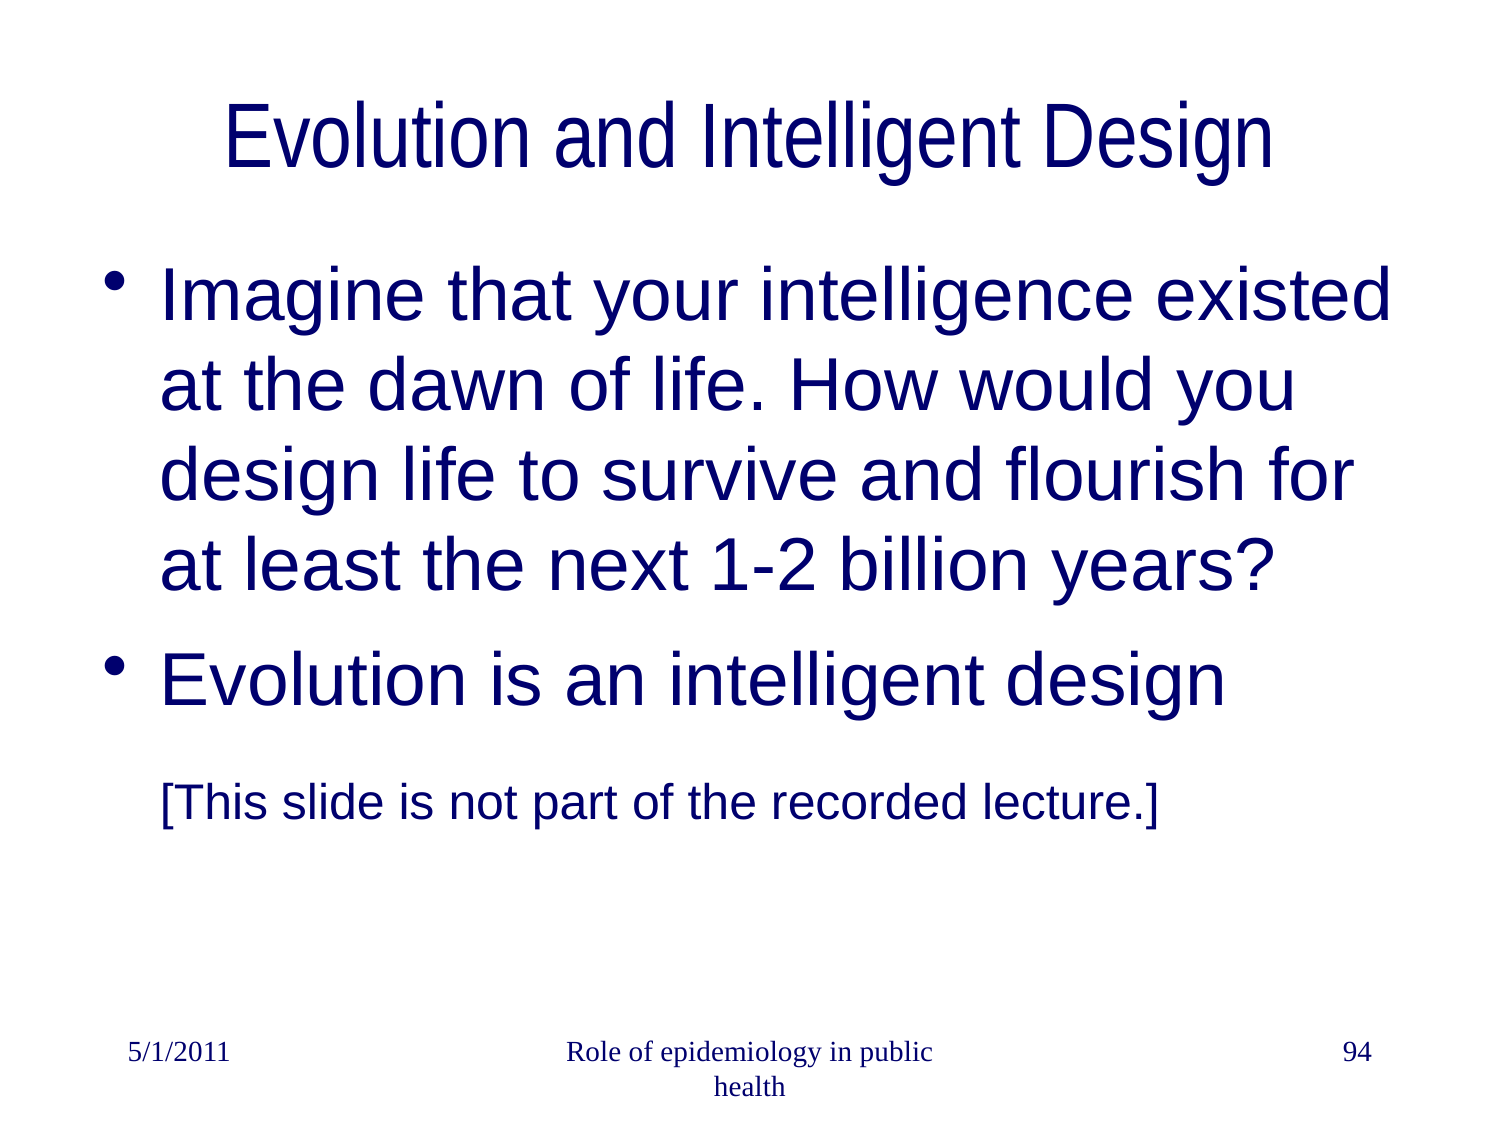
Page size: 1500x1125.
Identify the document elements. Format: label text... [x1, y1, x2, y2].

slide_number 94 [1074, 1024, 1388, 1101]
footer Role of epidemiology in public health [512, 1024, 988, 1101]
list Imagine that your intelligence existed at the dawn of life. How would you design life to survive and flourish for at least the next 1-2 billion years? Evolution is an intelligent design [This slide is not part of the recorded lecture.] [87, 237, 1413, 913]
title Evolution and Intelligent Design [112, 37, 1388, 225]
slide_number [112, 1024, 426, 1101]
